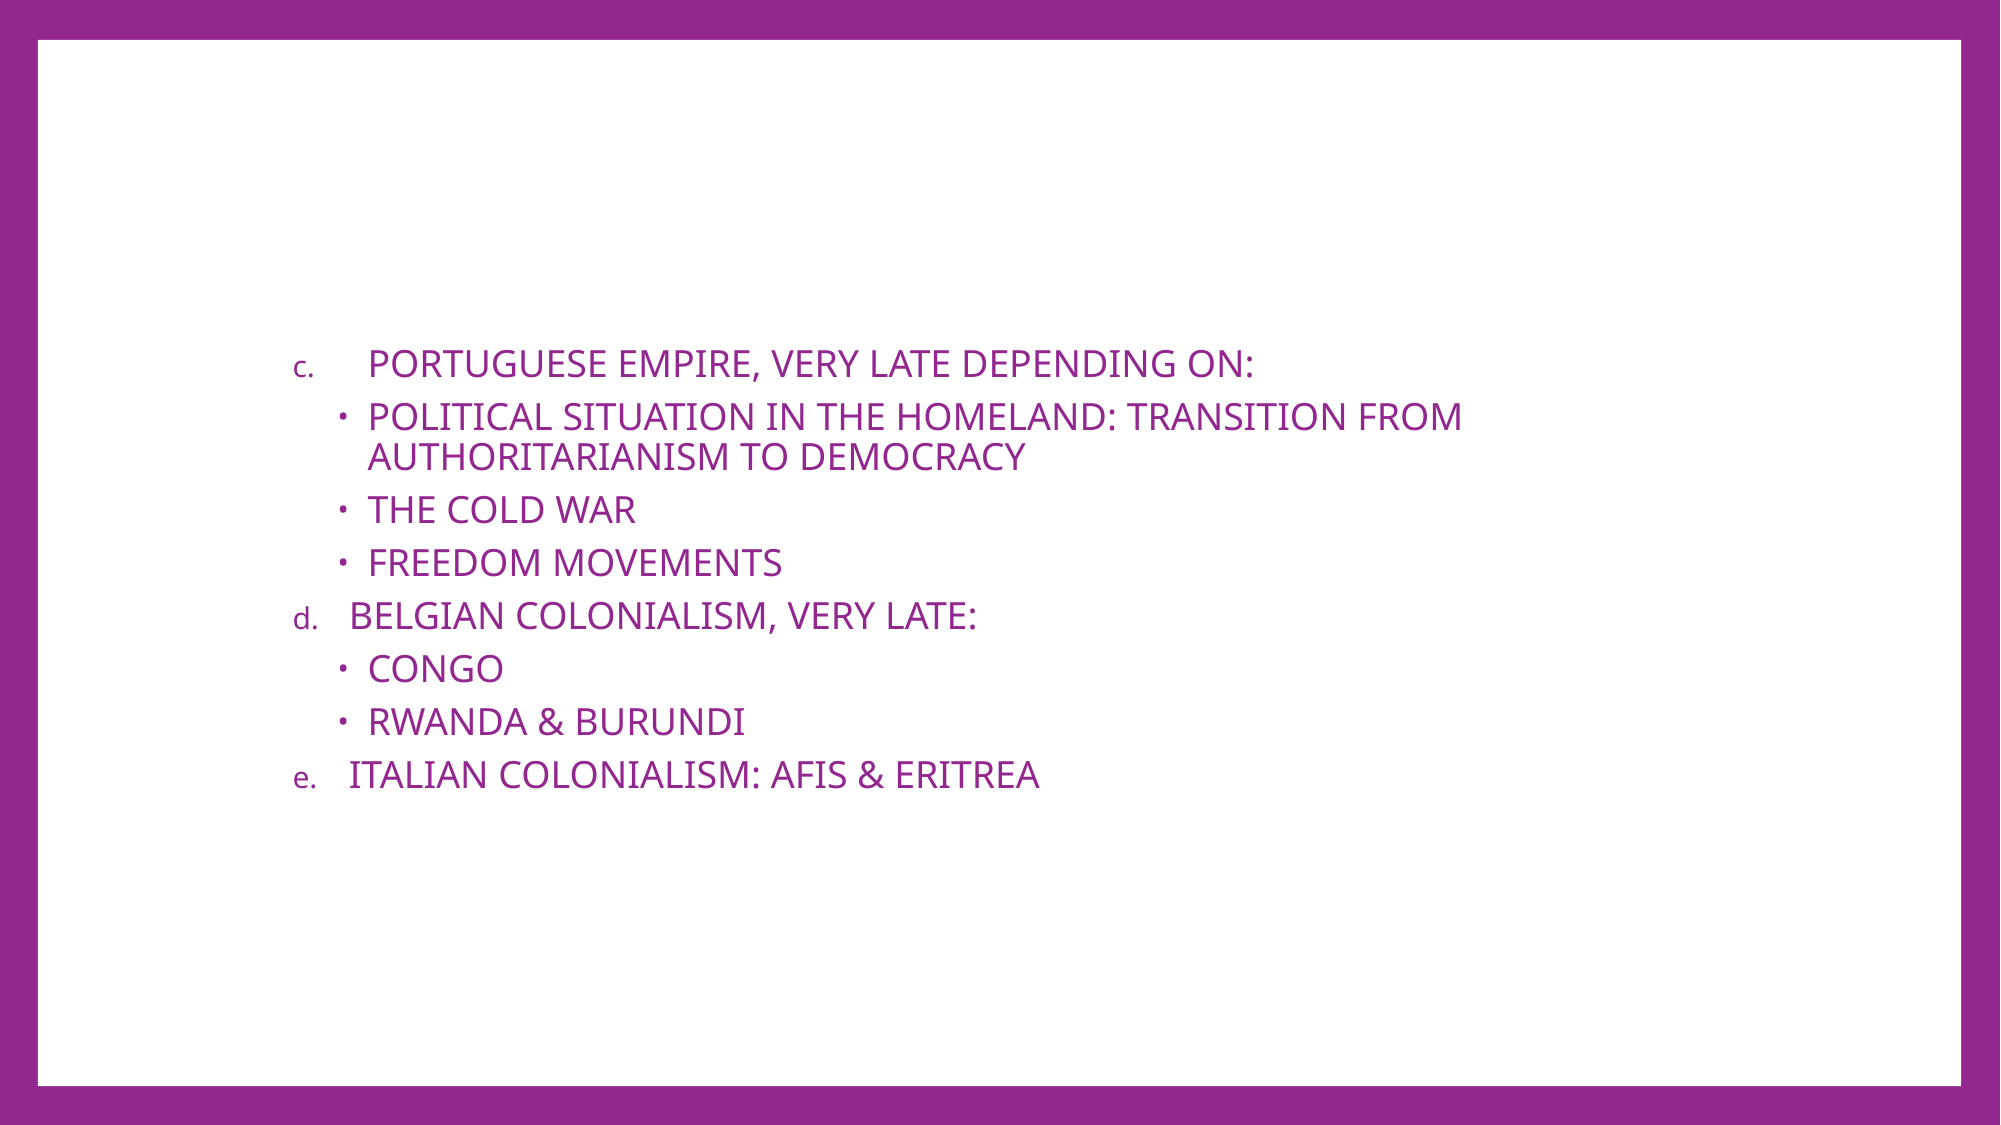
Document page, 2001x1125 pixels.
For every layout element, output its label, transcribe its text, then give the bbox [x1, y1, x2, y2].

list PORTUGUESE EMPIRE, VERY LATE DEPENDING ON: POLITICAL SITUATION IN THE HOMELAND: TRANSITION FROM AUTHORITARIANISM TO DEMOCRACY THE COLD WAR FREEDOM MOVEMENTS BELGIAN COLONIALISM, VERY LATE: CONGO RWANDA & BURUNDI ITALIAN COLONIALISM: AFIS & ERITREA [187, 337, 1808, 1000]
